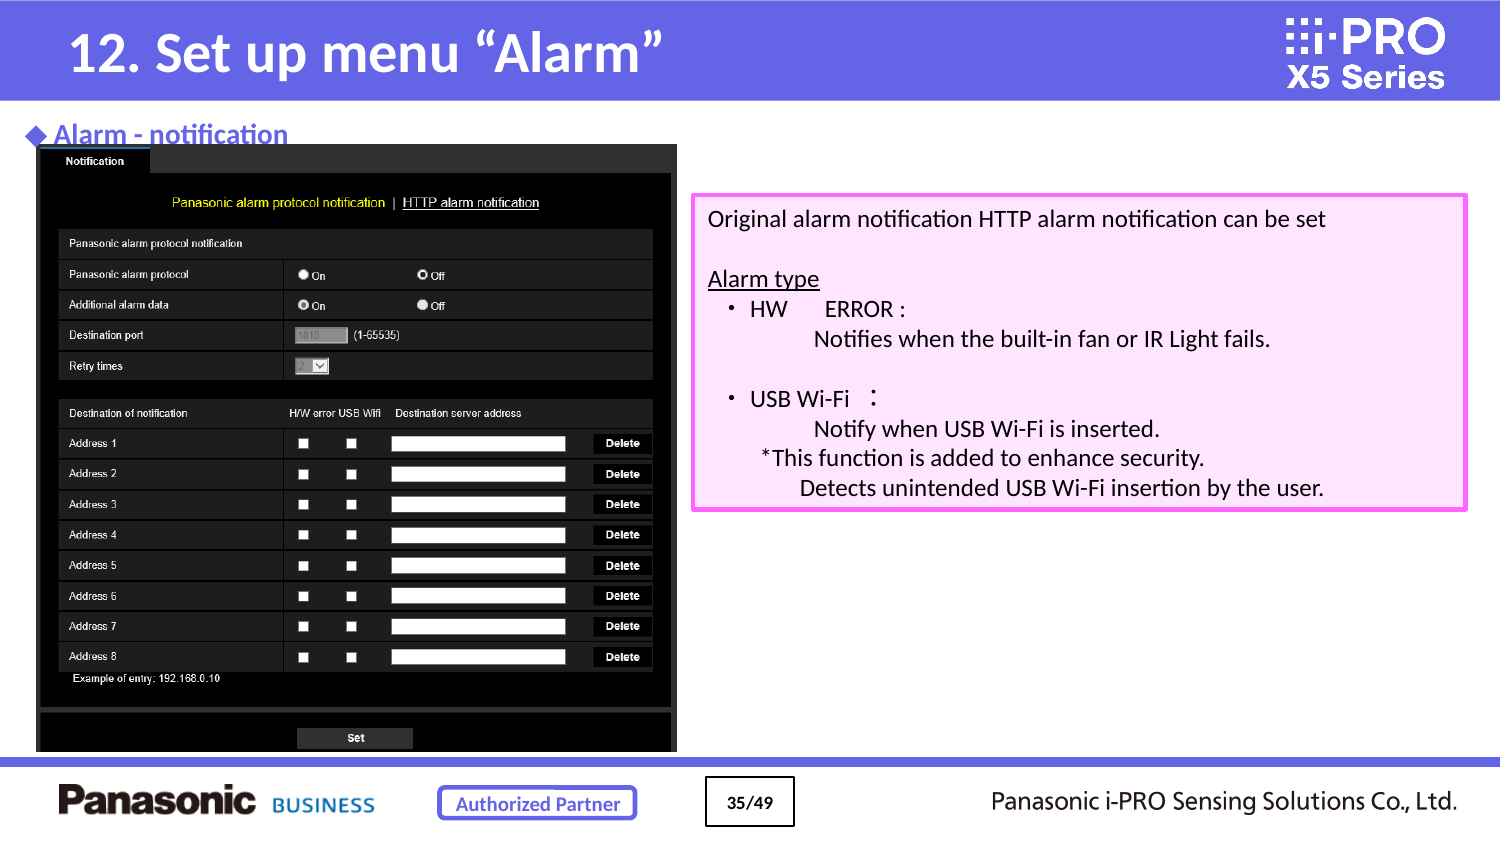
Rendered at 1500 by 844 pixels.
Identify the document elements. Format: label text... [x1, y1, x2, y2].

picture [992, 790, 1457, 816]
text_box Original alarm notification HTTP alarm notification can be set Alarm type ・HW ERROR : Notifies when the built-in fan or IR Light fails. ・USB Wi-Fi ： Notify when USB Wi-Fi is inserted. *This function is added to enhance security. Detects unintended USB Wi-Fi insertion by the user. [693, 195, 1466, 510]
picture [1286, 17, 1445, 96]
picture [36, 144, 677, 752]
picture [59, 784, 374, 816]
text_box ◆ Alarm - notification [24, 92, 639, 157]
